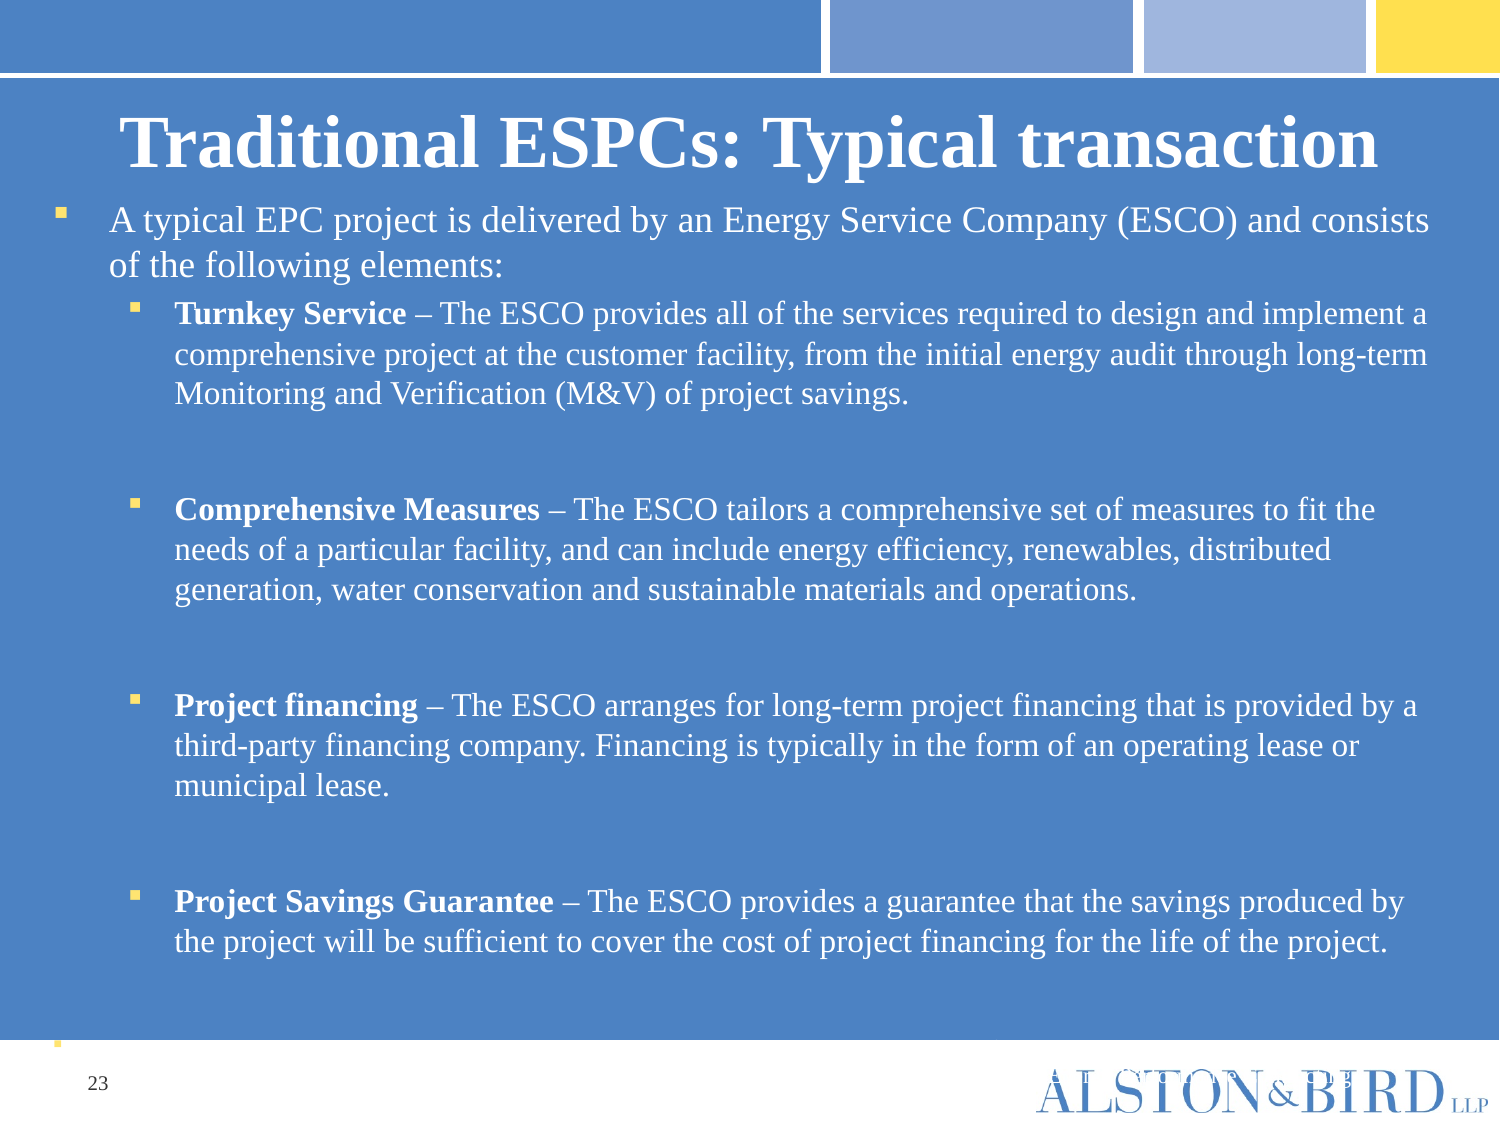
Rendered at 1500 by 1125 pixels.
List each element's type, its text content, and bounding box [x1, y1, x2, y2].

list A typical EPC project is delivered by an Energy Service Company (ESCO) and consists of the following elements: Turnkey Service – The ESCO provides all of the services required to design and implement a comprehensive project at the customer facility, from the initial energy audit through long-term Monitoring and Verification (M&V) of project savings. Comprehensive Measures – The ESCO tailors a comprehensive set of measures to fit the needs of a particular facility, and can include energy efficiency, renewables, distributed generation, water conservation and sustainable materials and operations. Project financing – The ESCO arranges for long-term project financing that is provided by a third-party financing company. Financing is typically in the form of an operating lease or municipal lease. Project Savings Guarantee – The ESCO provides a guarantee that the savings produced by the project will be sufficient to cover the cost of project financing for the life of the project. Sources: Energy and Environmental Project Finance Law and Taxation Law, Energy Saving Performance Contracts (Chapter 11), William Hughes (Alston & Bird, Partner); U.S. EPA ENERGY STAR Buildings Program’s Introduction to Energy Performance Contracting, Prepared by: ICF International National Association of Energy Services Companies (October 2007) [37, 187, 1450, 950]
picture [1036, 1069, 1488, 1113]
title Traditional ESPCs: Typical transaction [37, 62, 1463, 213]
